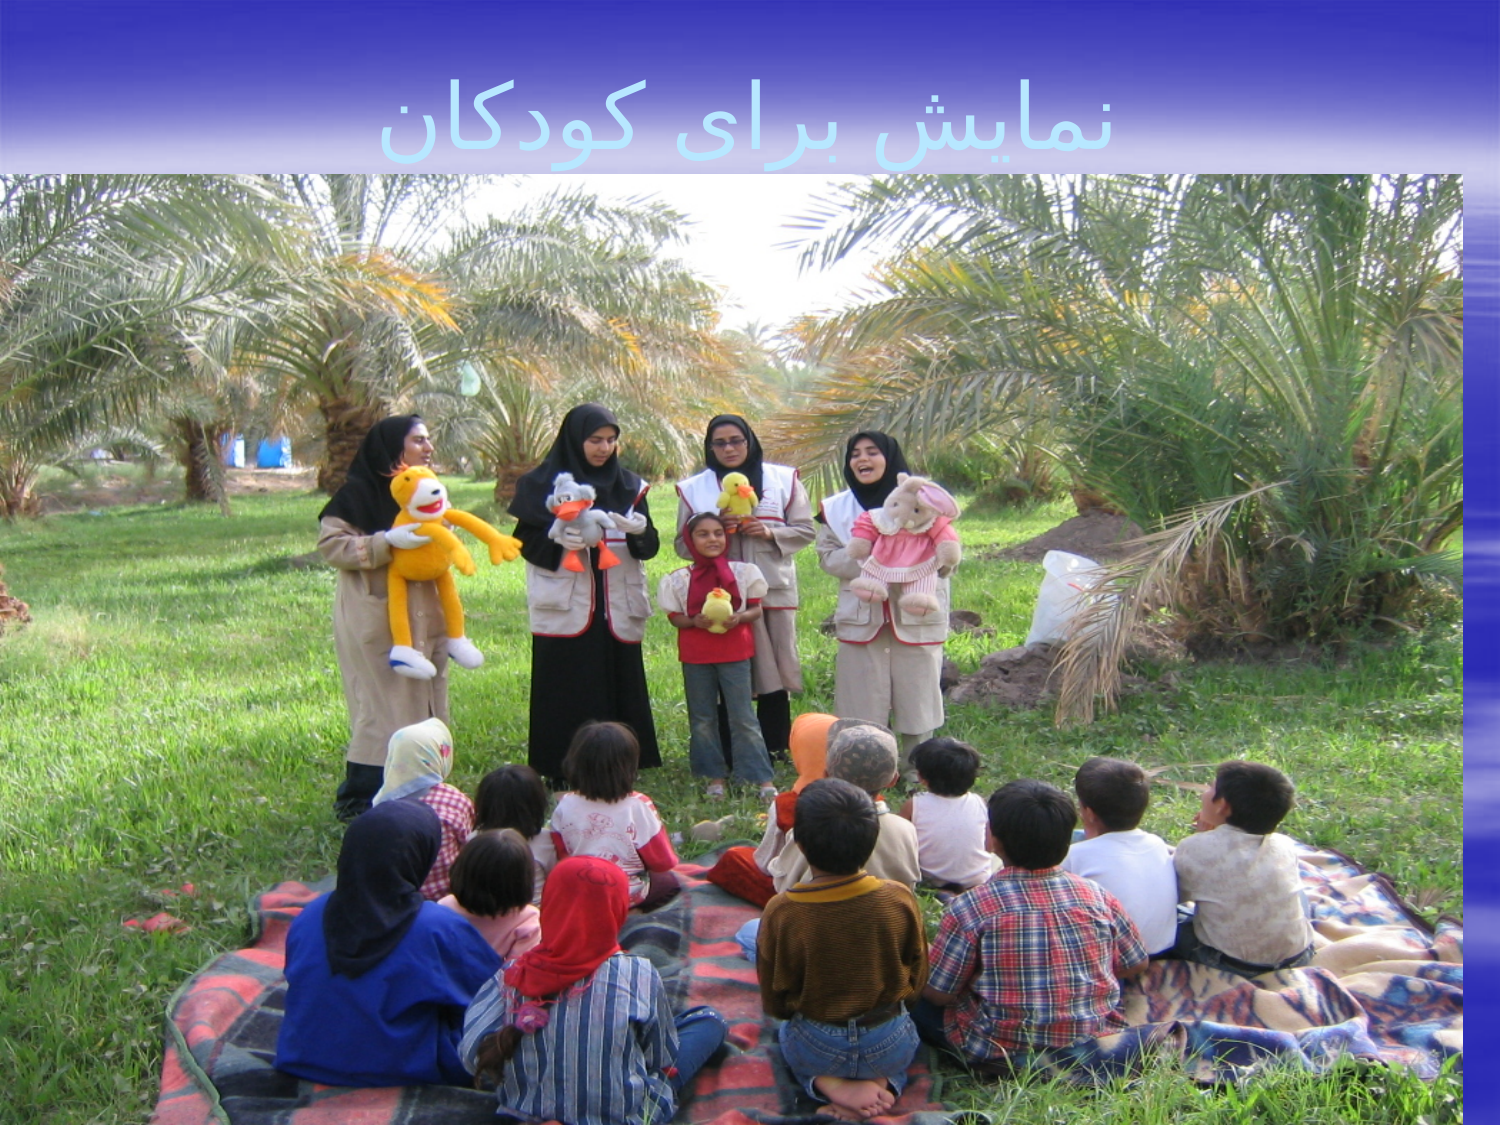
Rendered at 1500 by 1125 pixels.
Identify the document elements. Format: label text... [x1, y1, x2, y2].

title نمایش برای کودکان [49, 37, 1446, 173]
picture [0, 174, 1463, 1125]
